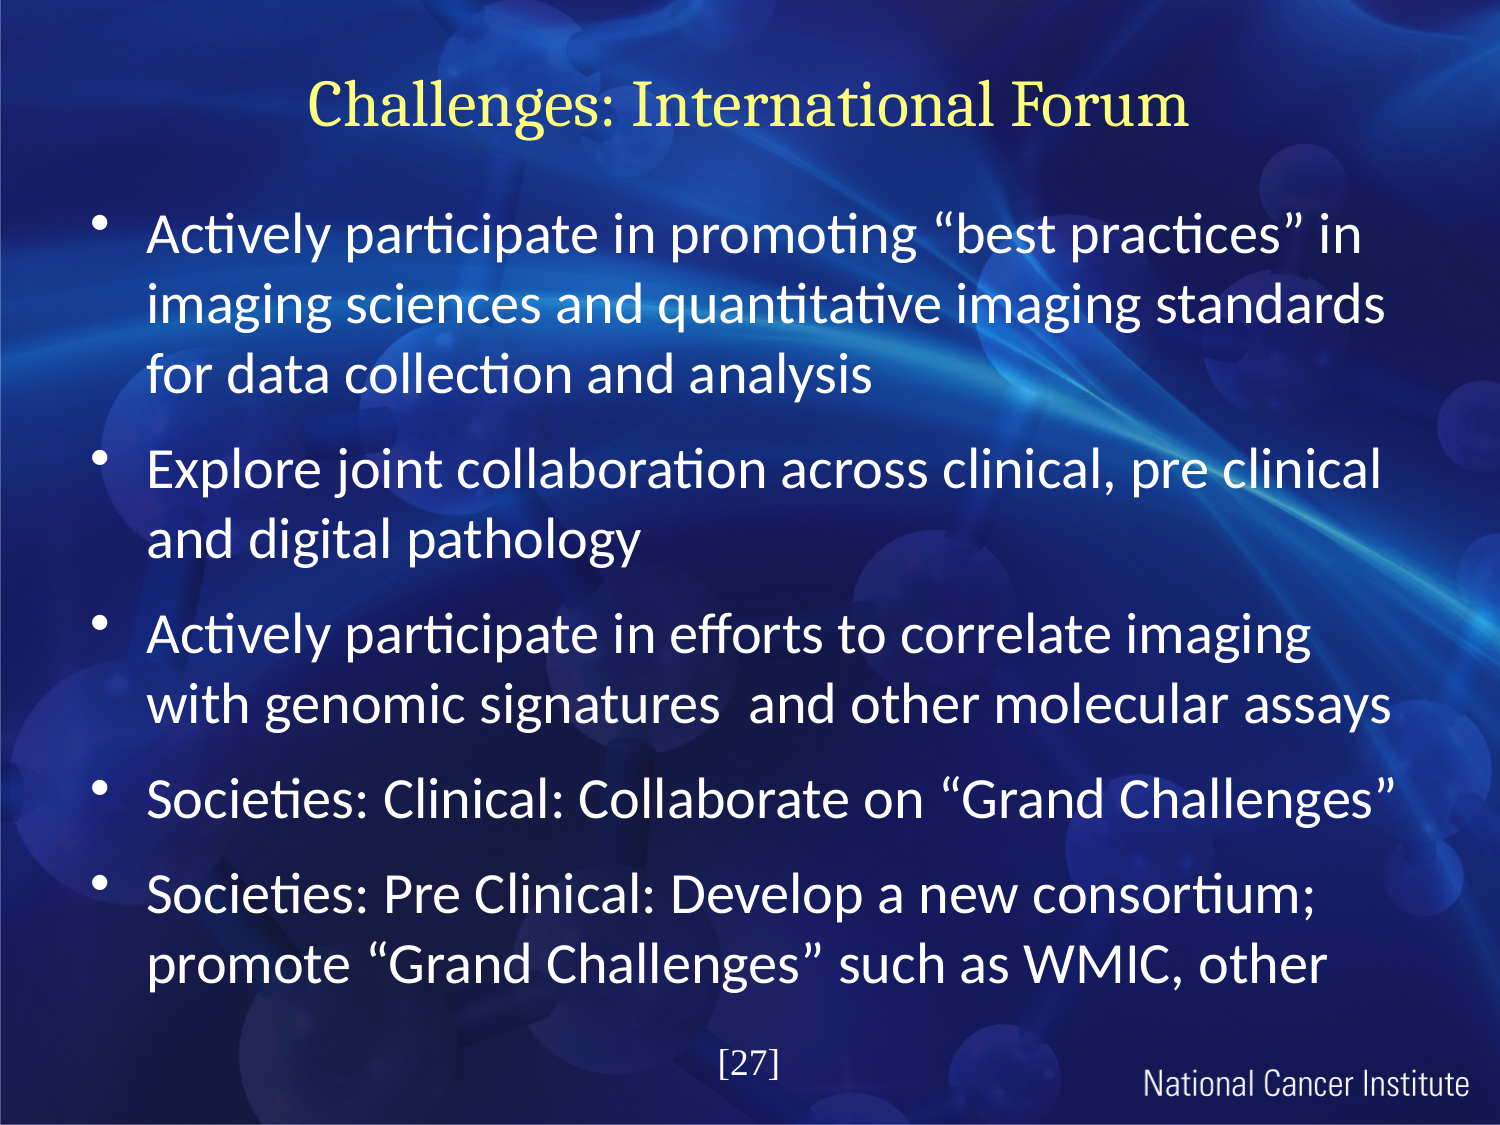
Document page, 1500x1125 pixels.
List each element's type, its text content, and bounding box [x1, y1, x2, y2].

list Actively participate in promoting “best practices” in imaging sciences and quantitative imaging standards for data collection and analysis Explore joint collaboration across clinical, pre clinical and digital pathology Actively participate in efforts to correlate imaging with genomic signatures and other molecular assays Societies: Clinical: Collaborate on “Grand Challenges” Societies: Pre Clinical: Develop a new consortium; promote “Grand Challenges” such as WMIC, other [75, 187, 1425, 1013]
picture [0, 0, 1500, 1125]
title Challenges: International Forum [75, 37, 1425, 163]
